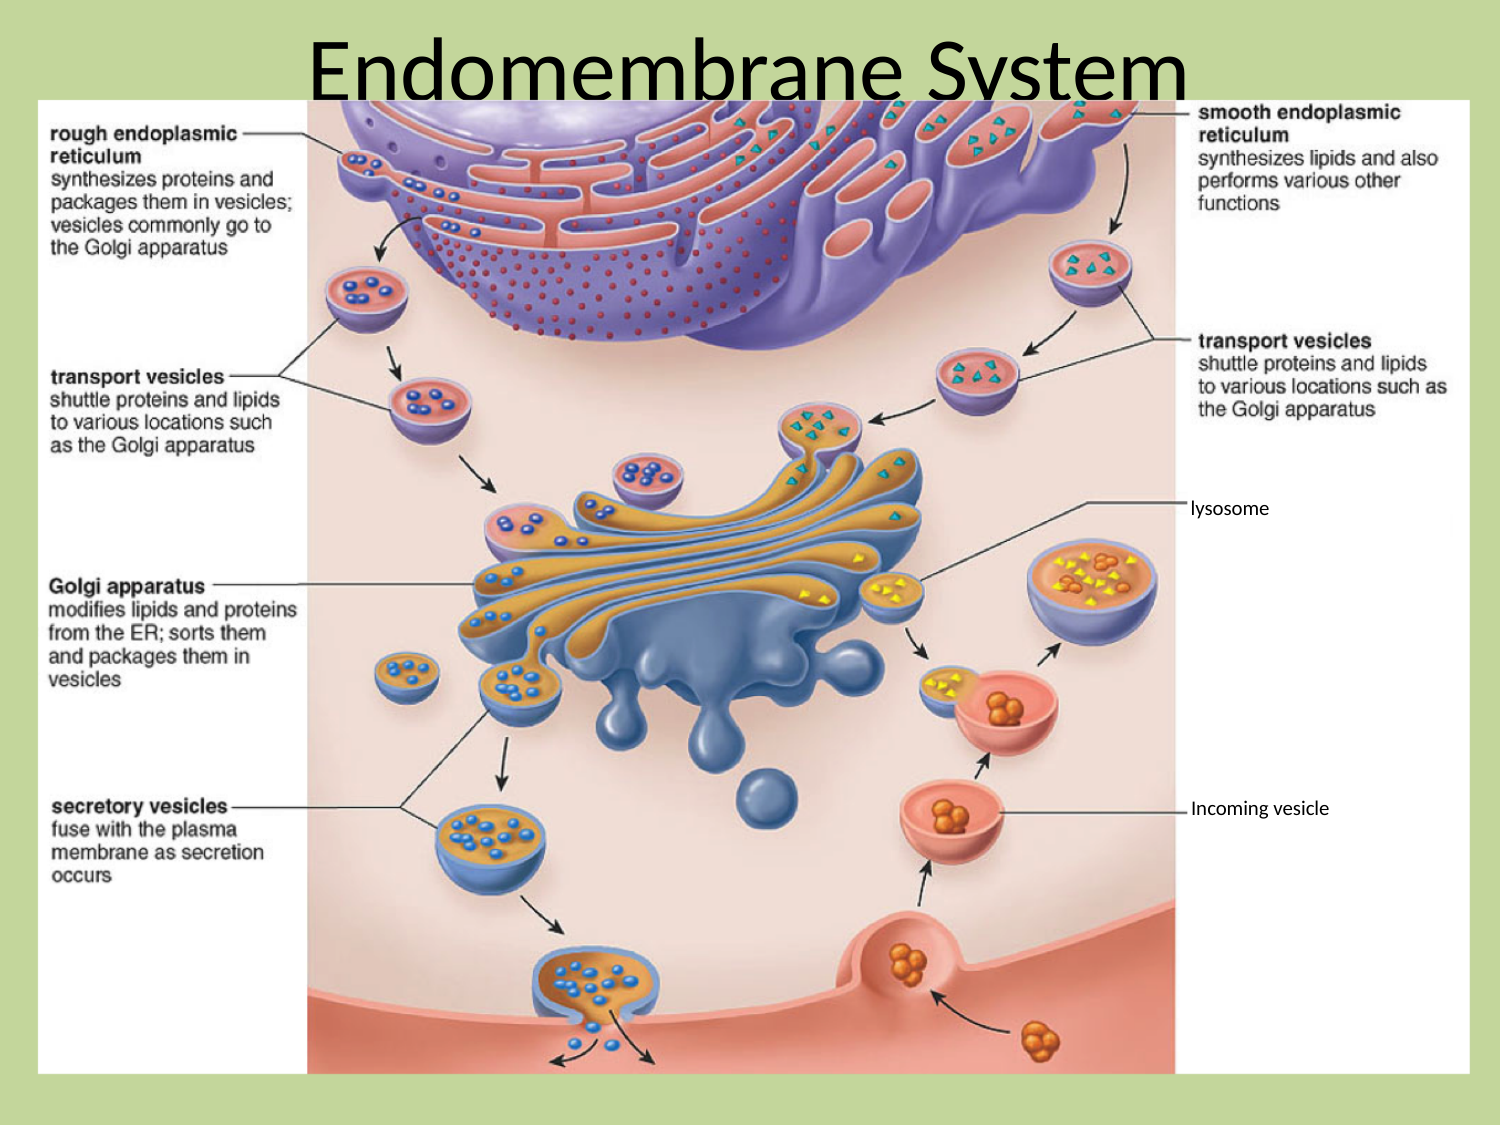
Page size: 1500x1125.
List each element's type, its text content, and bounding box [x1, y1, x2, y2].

picture [37, 99, 1472, 1076]
title Endomembrane System [75, 0, 1425, 98]
